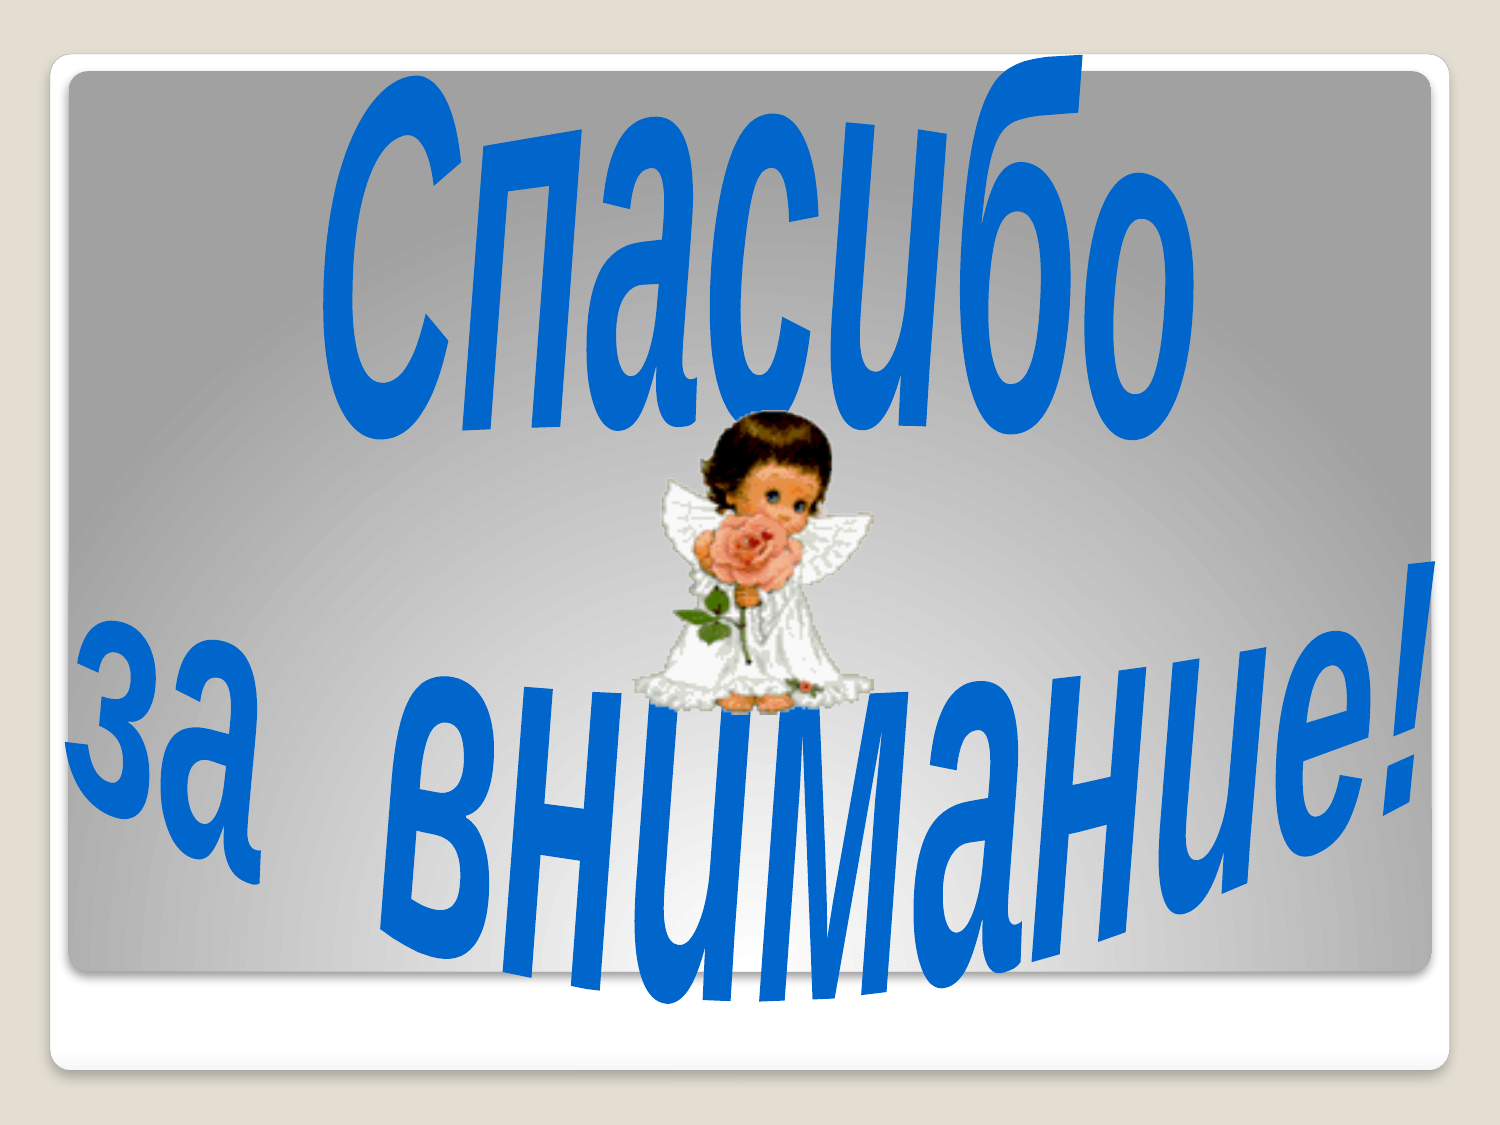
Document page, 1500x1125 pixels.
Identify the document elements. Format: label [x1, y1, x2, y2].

picture [632, 409, 874, 716]
